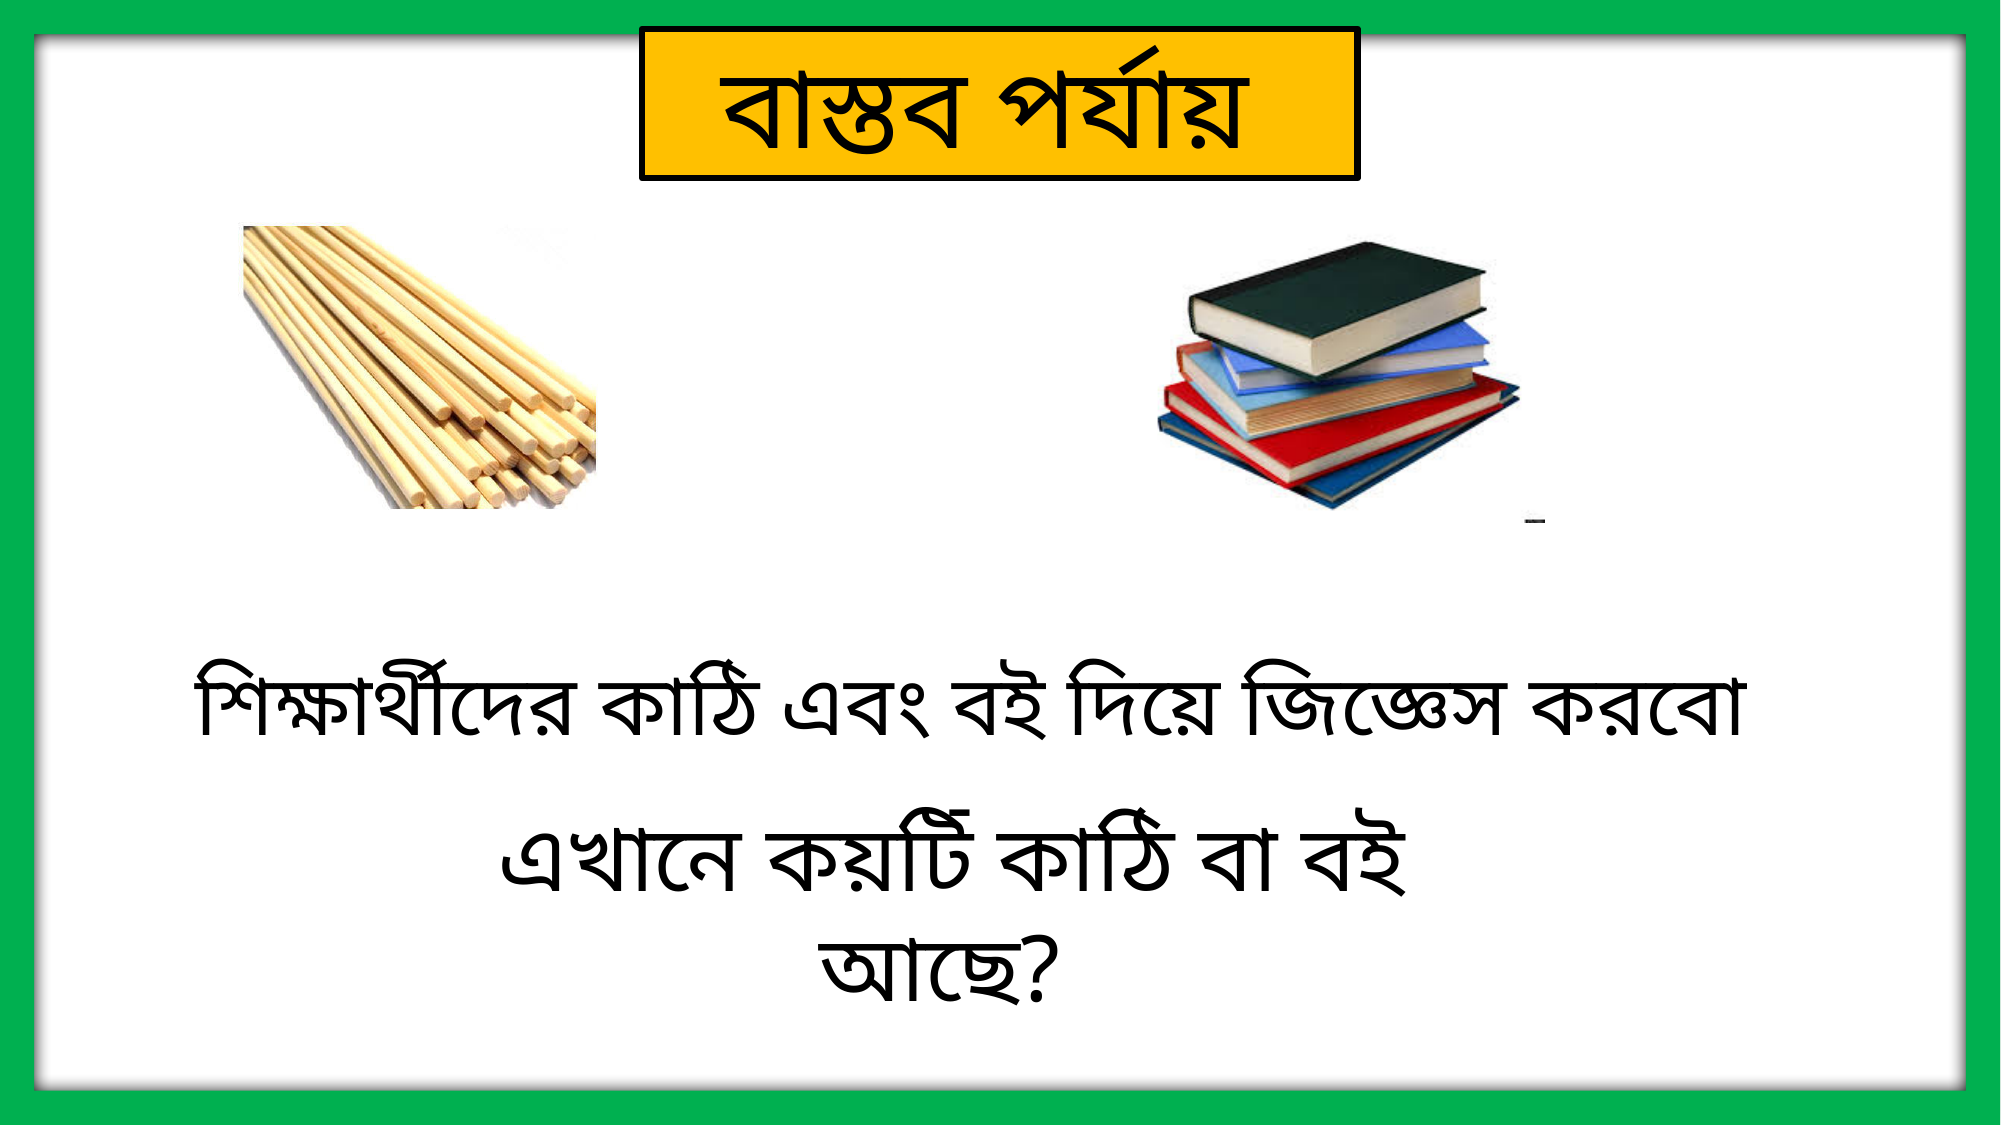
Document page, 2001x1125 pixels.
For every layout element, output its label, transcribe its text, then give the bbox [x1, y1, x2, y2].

picture [232, 180, 607, 555]
text_box এখানে কয়টি কাঠি বা বই আছে? [359, 792, 1545, 1028]
text_box শিক্ষার্থীদের কাঠি এবং বই দিয়ে জিজ্ঞেস করবো - [167, 644, 1775, 860]
text_box বাস্তব পর্যায় [642, 28, 1358, 179]
picture [1133, 222, 1545, 523]
